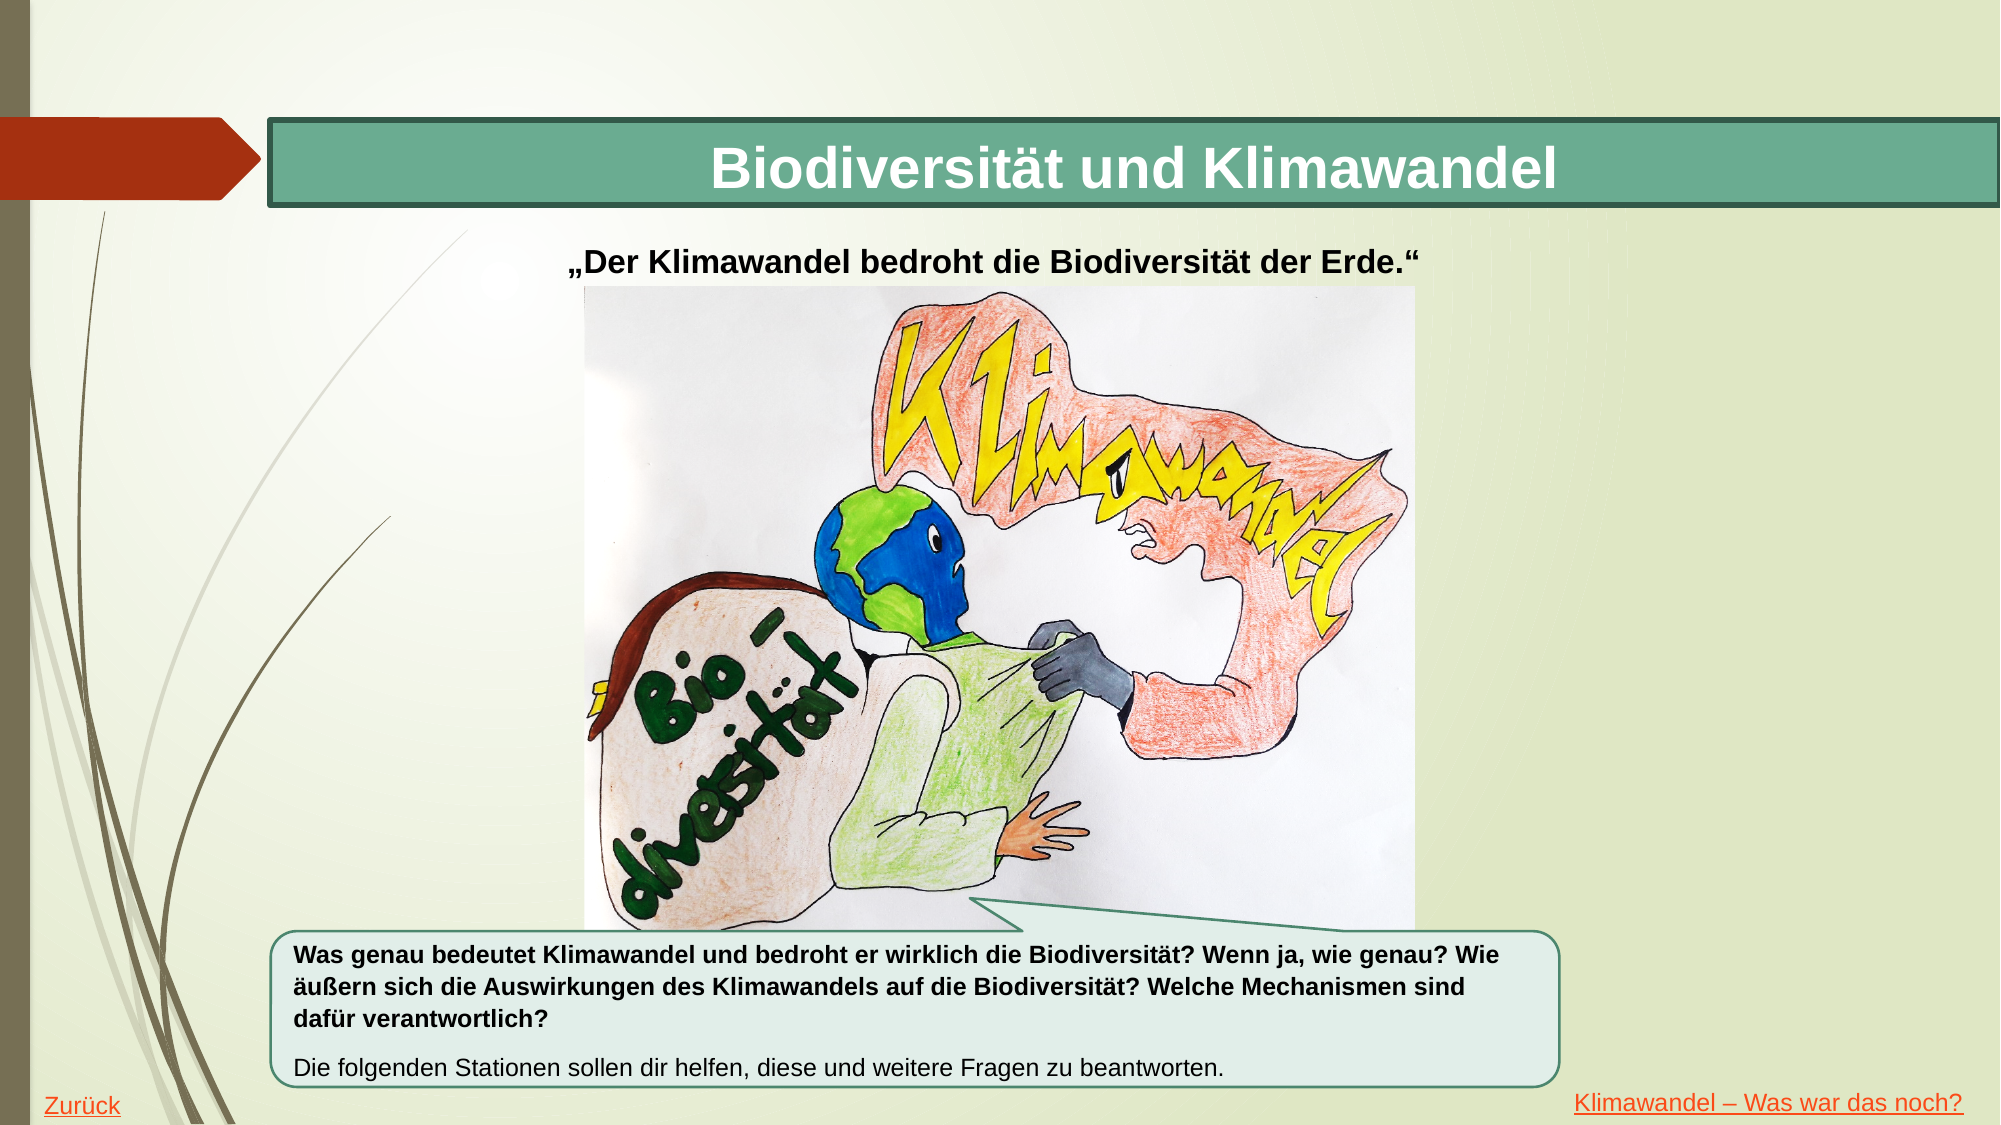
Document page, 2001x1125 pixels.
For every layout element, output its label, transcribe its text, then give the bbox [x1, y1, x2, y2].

text_box Klimawandel – Was war das noch? [1559, 1079, 2000, 1125]
text_box Biodiversität und Klimawandel [269, 119, 2000, 207]
text_box Zurück [29, 1082, 136, 1125]
text_box „Der Klimawandel bedroht die Biodiversität der Erde.“ [551, 230, 1437, 288]
text_box Was genau bedeutet Klimawandel und bedroht er wirklich die Biodiversität? Wenn ja, wie genau? Wie äußern sich die Auswirkungen des Klimawandels auf die Biodiversität? Welche Mechanismen sind dafür verantwortlich? Die folgenden Stationen sollen dir helfen, diese und weitere Fragen zu beantworten. [269, 929, 1561, 1089]
picture [584, 286, 1416, 932]
